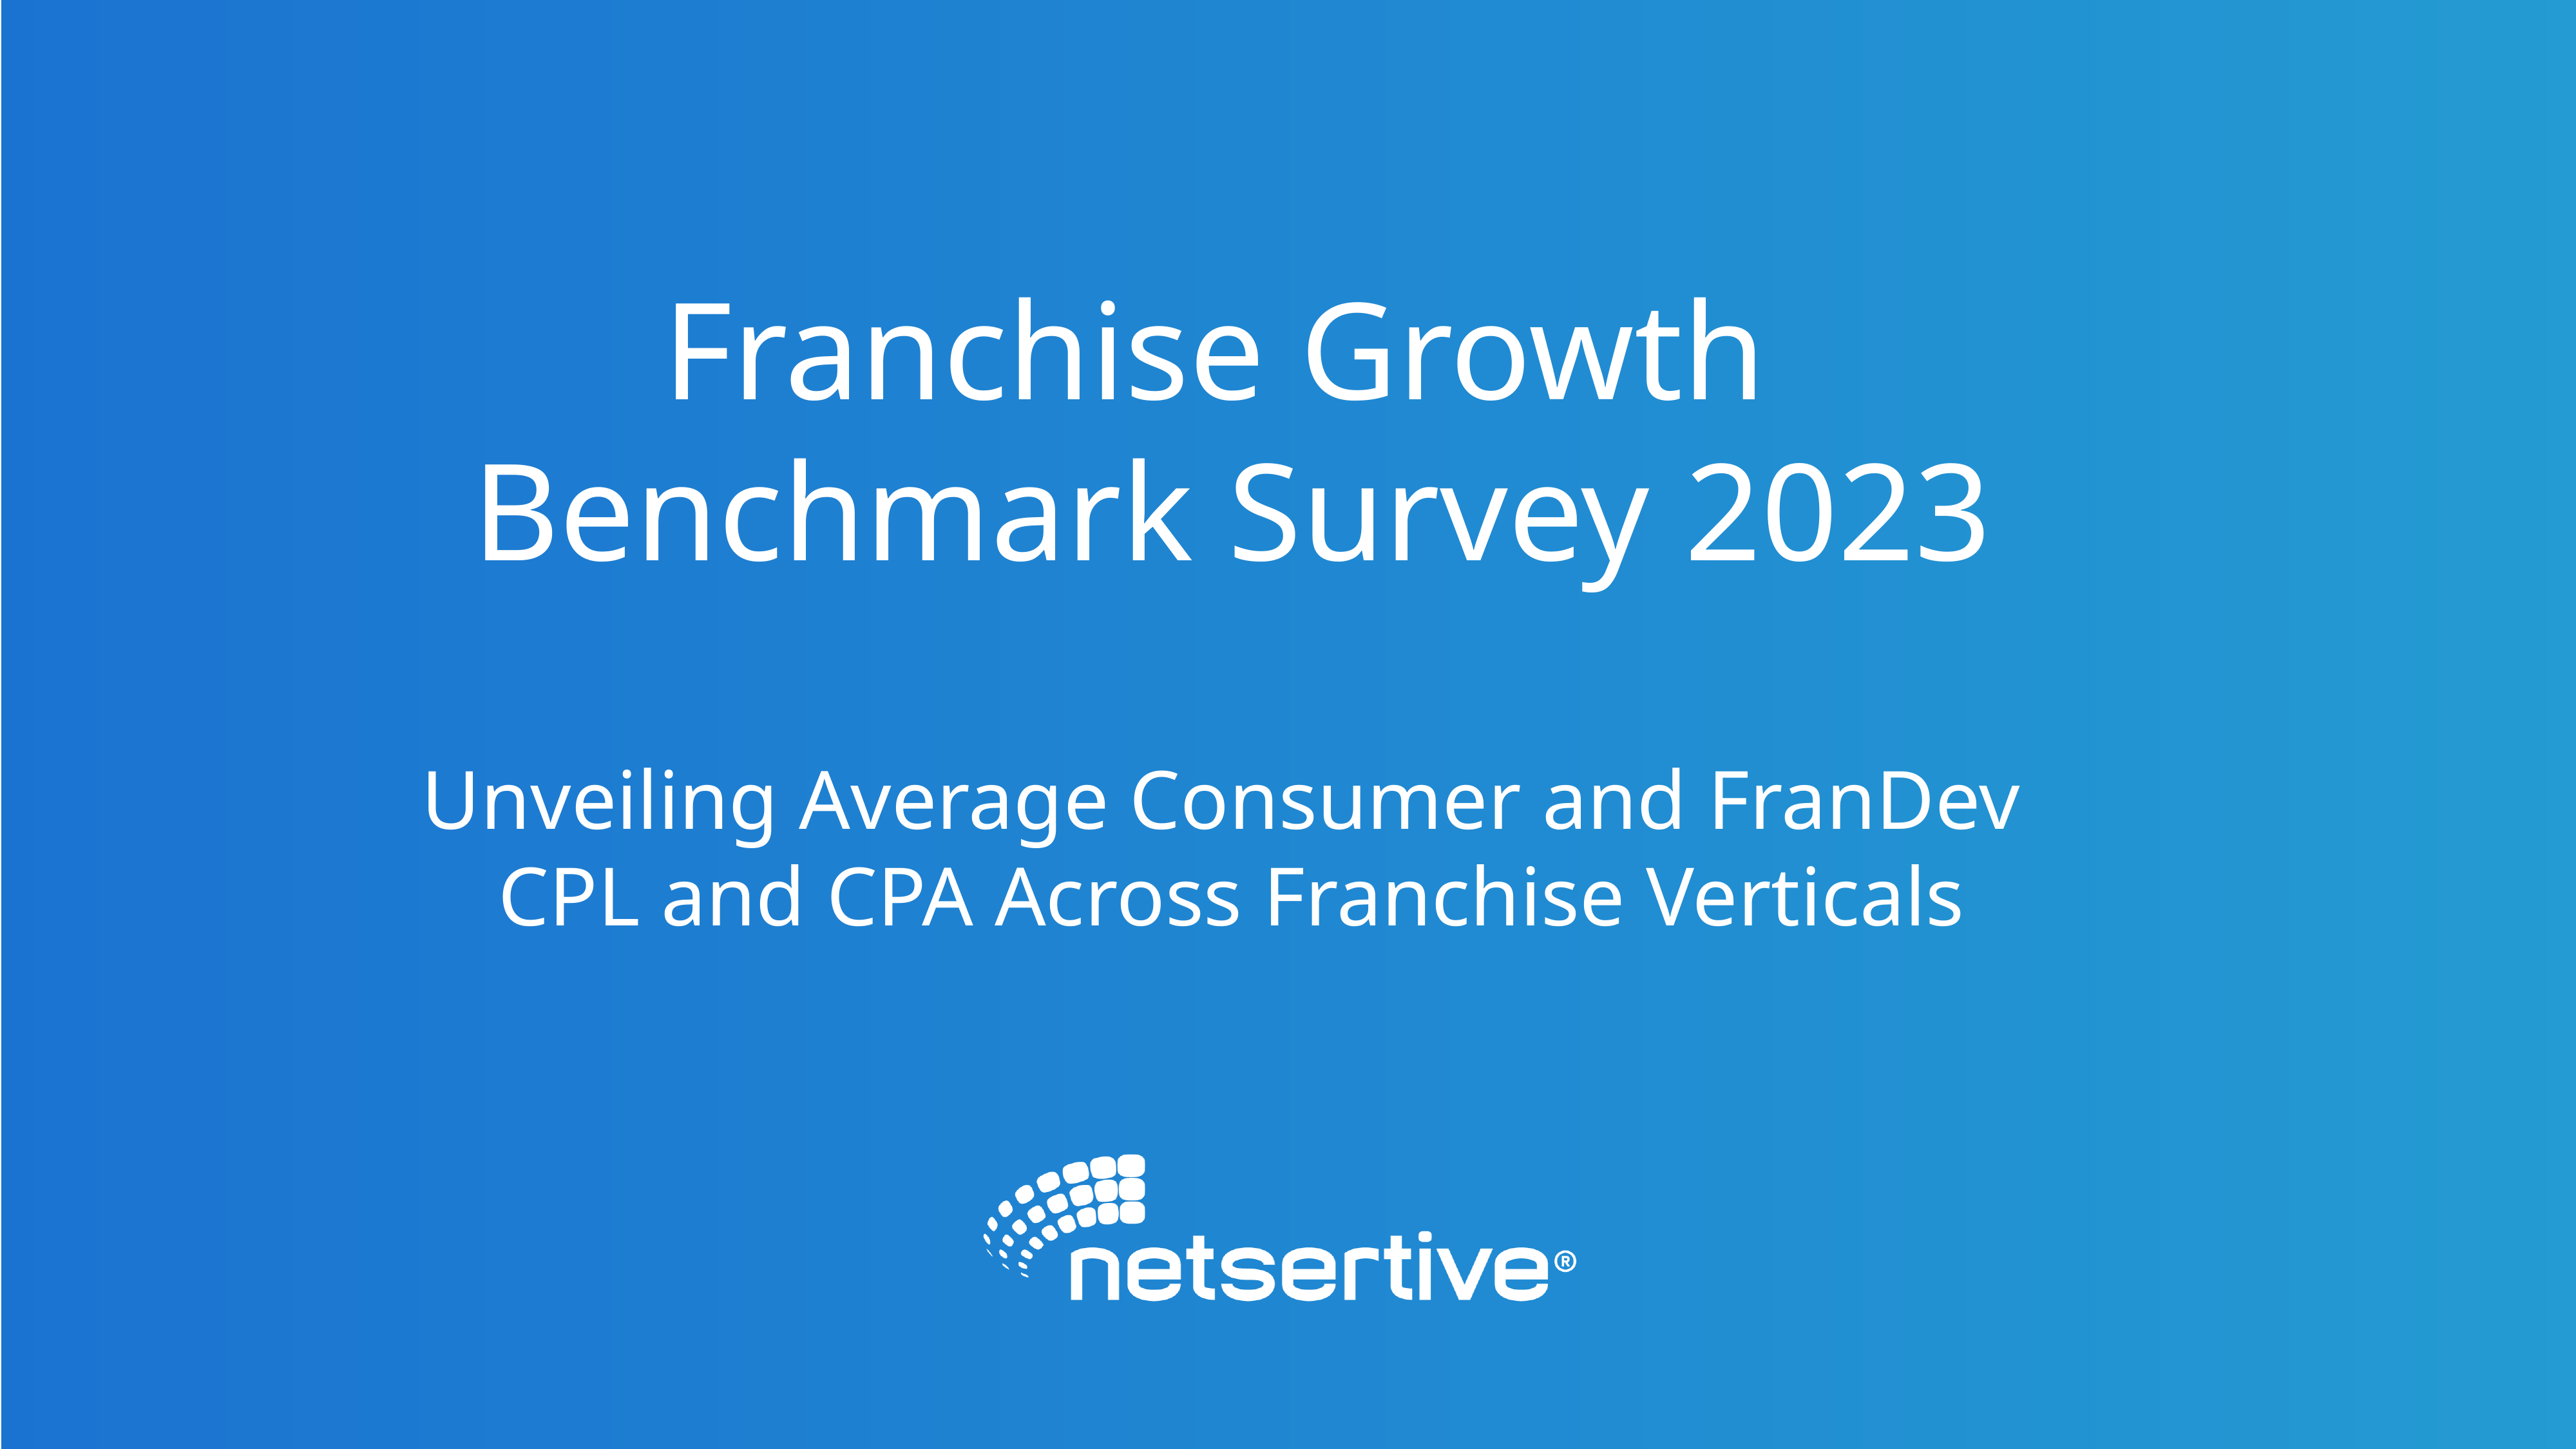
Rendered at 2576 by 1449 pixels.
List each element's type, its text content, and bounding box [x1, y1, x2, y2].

title Franchise Growth Benchmark Survey 2023 Unveiling Average Consumer and FranDev CPL and CPA Across Franchise Verticals [243, 199, 2220, 1009]
picture [925, 1119, 1651, 1329]
